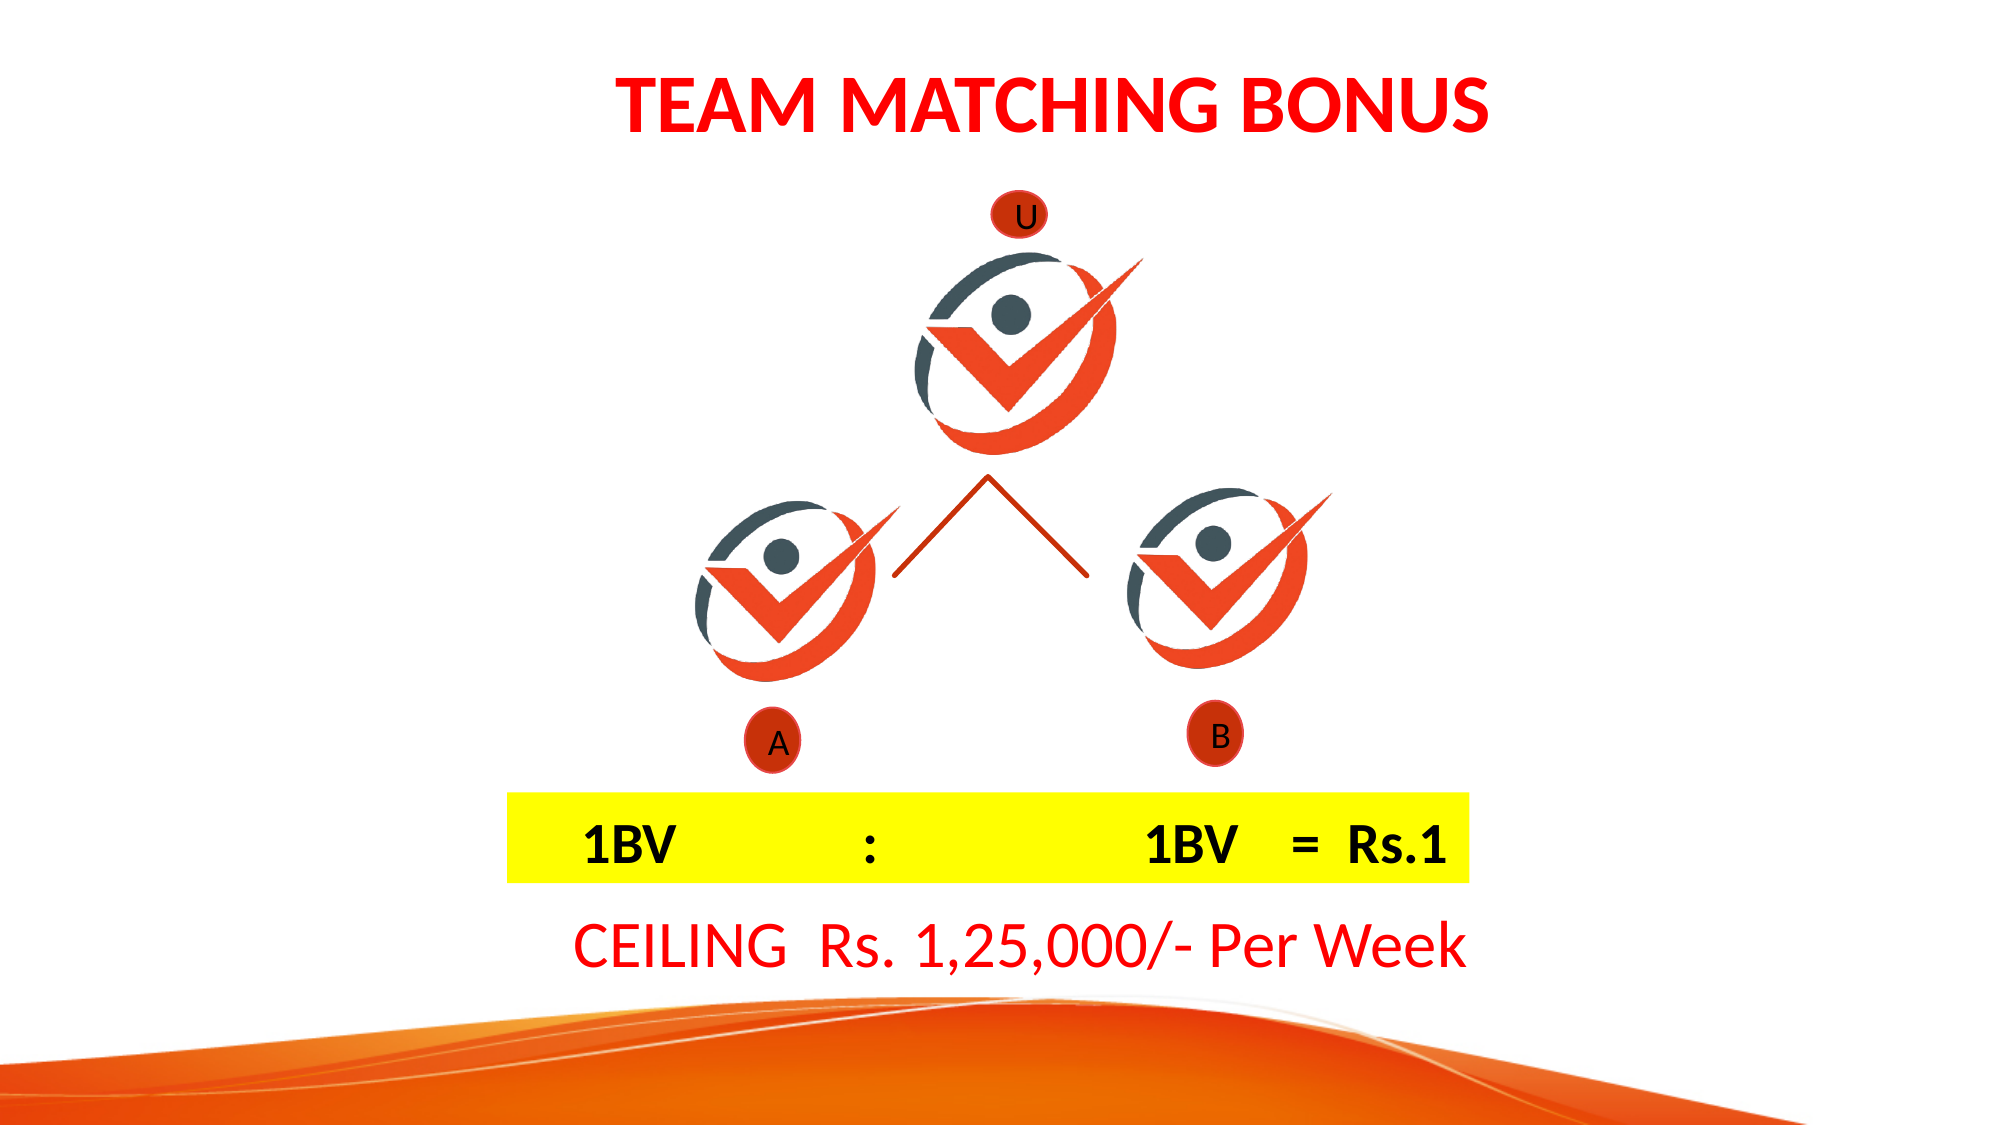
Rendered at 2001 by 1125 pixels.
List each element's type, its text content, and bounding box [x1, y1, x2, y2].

text_box CEILING Rs. 1,25,000/- Per Week [558, 887, 1528, 990]
text_box 1BV : 1BV = Rs.1 [507, 792, 1470, 884]
text_box B [1187, 700, 1243, 766]
text_box U [991, 191, 1047, 238]
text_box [987, 476, 1087, 576]
text_box A [744, 707, 801, 773]
picture [0, 0, 2000, 1125]
text_box TEAM MATCHING BONUS [600, 41, 1733, 159]
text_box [894, 477, 987, 576]
